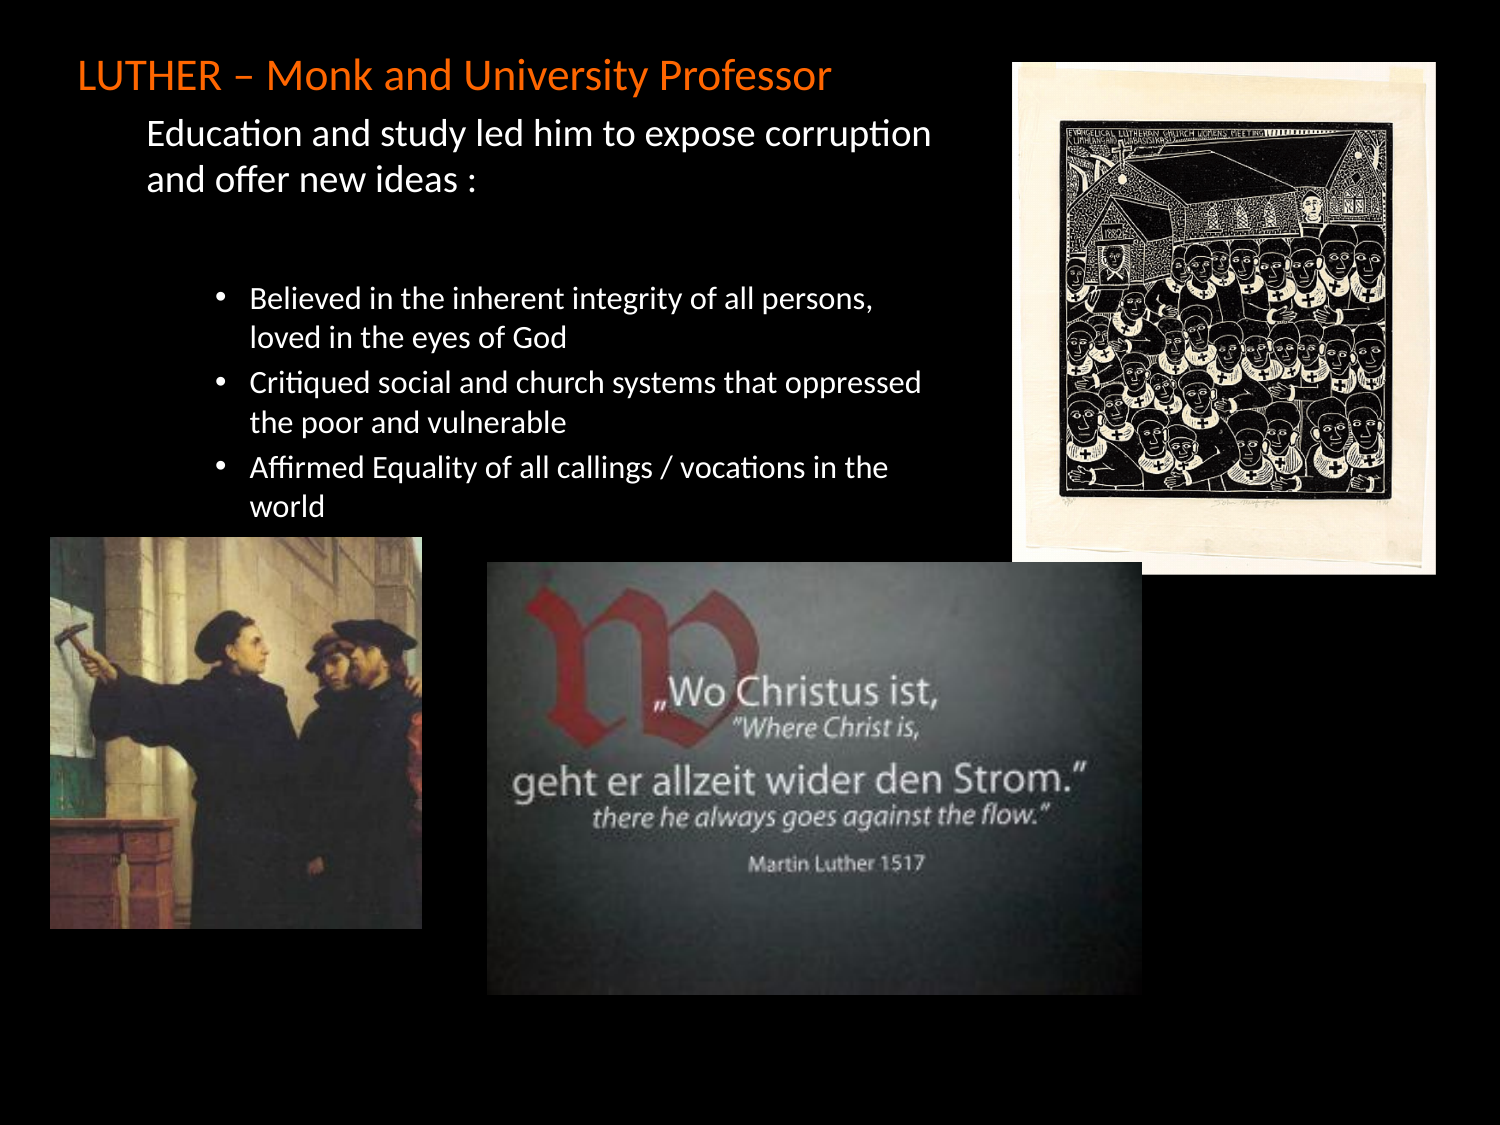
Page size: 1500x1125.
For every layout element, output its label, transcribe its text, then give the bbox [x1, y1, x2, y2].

picture [487, 62, 1436, 995]
list LUTHER – Monk and University Professor Education and study led him to expose corruption and offer new ideas : Believed in the inherent integrity of all persons, loved in the eyes of God Critiqued social and church systems that oppressed the poor and vulnerable Affirmed Equality of all callings / vocations in the world [62, 37, 950, 538]
picture [49, 537, 422, 930]
